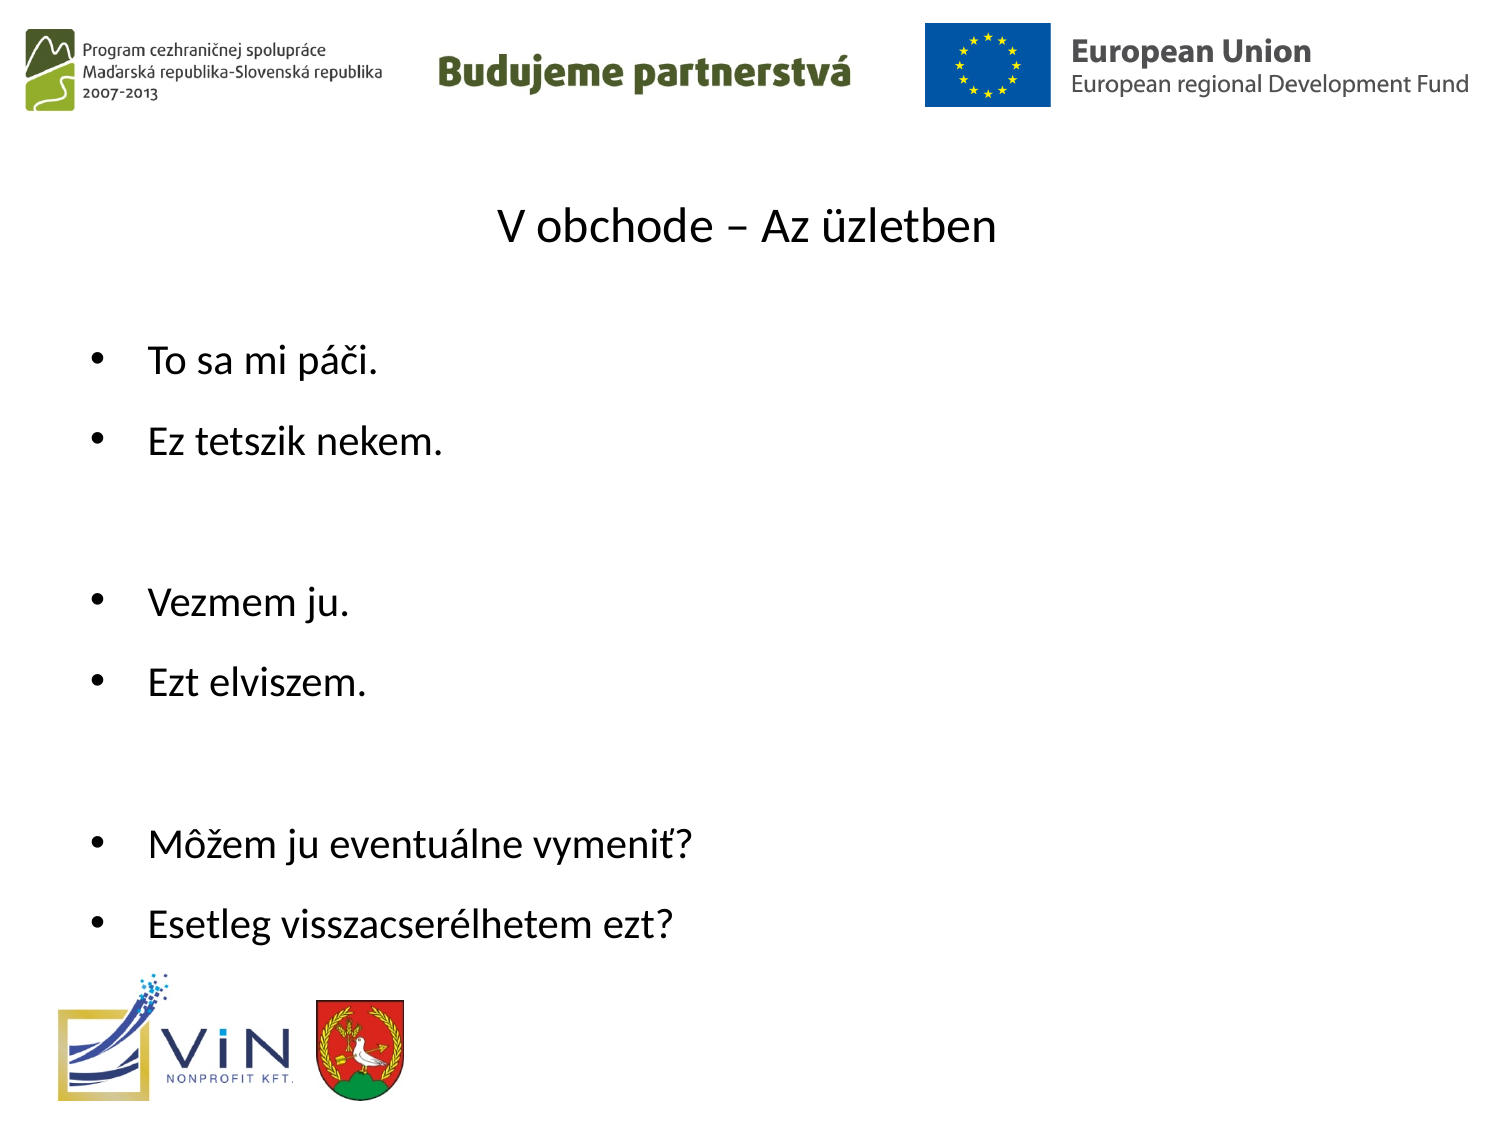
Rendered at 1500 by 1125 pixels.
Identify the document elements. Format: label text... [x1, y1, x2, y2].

picture [925, 23, 1468, 109]
title V obchode – Az üzletben [70, 164, 1425, 282]
picture [316, 1000, 404, 1102]
picture [409, 36, 890, 108]
picture [34, 972, 294, 1102]
list To sa mi páči. Ez tetszik nekem. Vezmem ju. Ezt elviszem. Môžem ju eventuálne vymeniť? Esetleg visszacserélhetem ezt? [75, 316, 1425, 961]
picture [23, 29, 399, 120]
